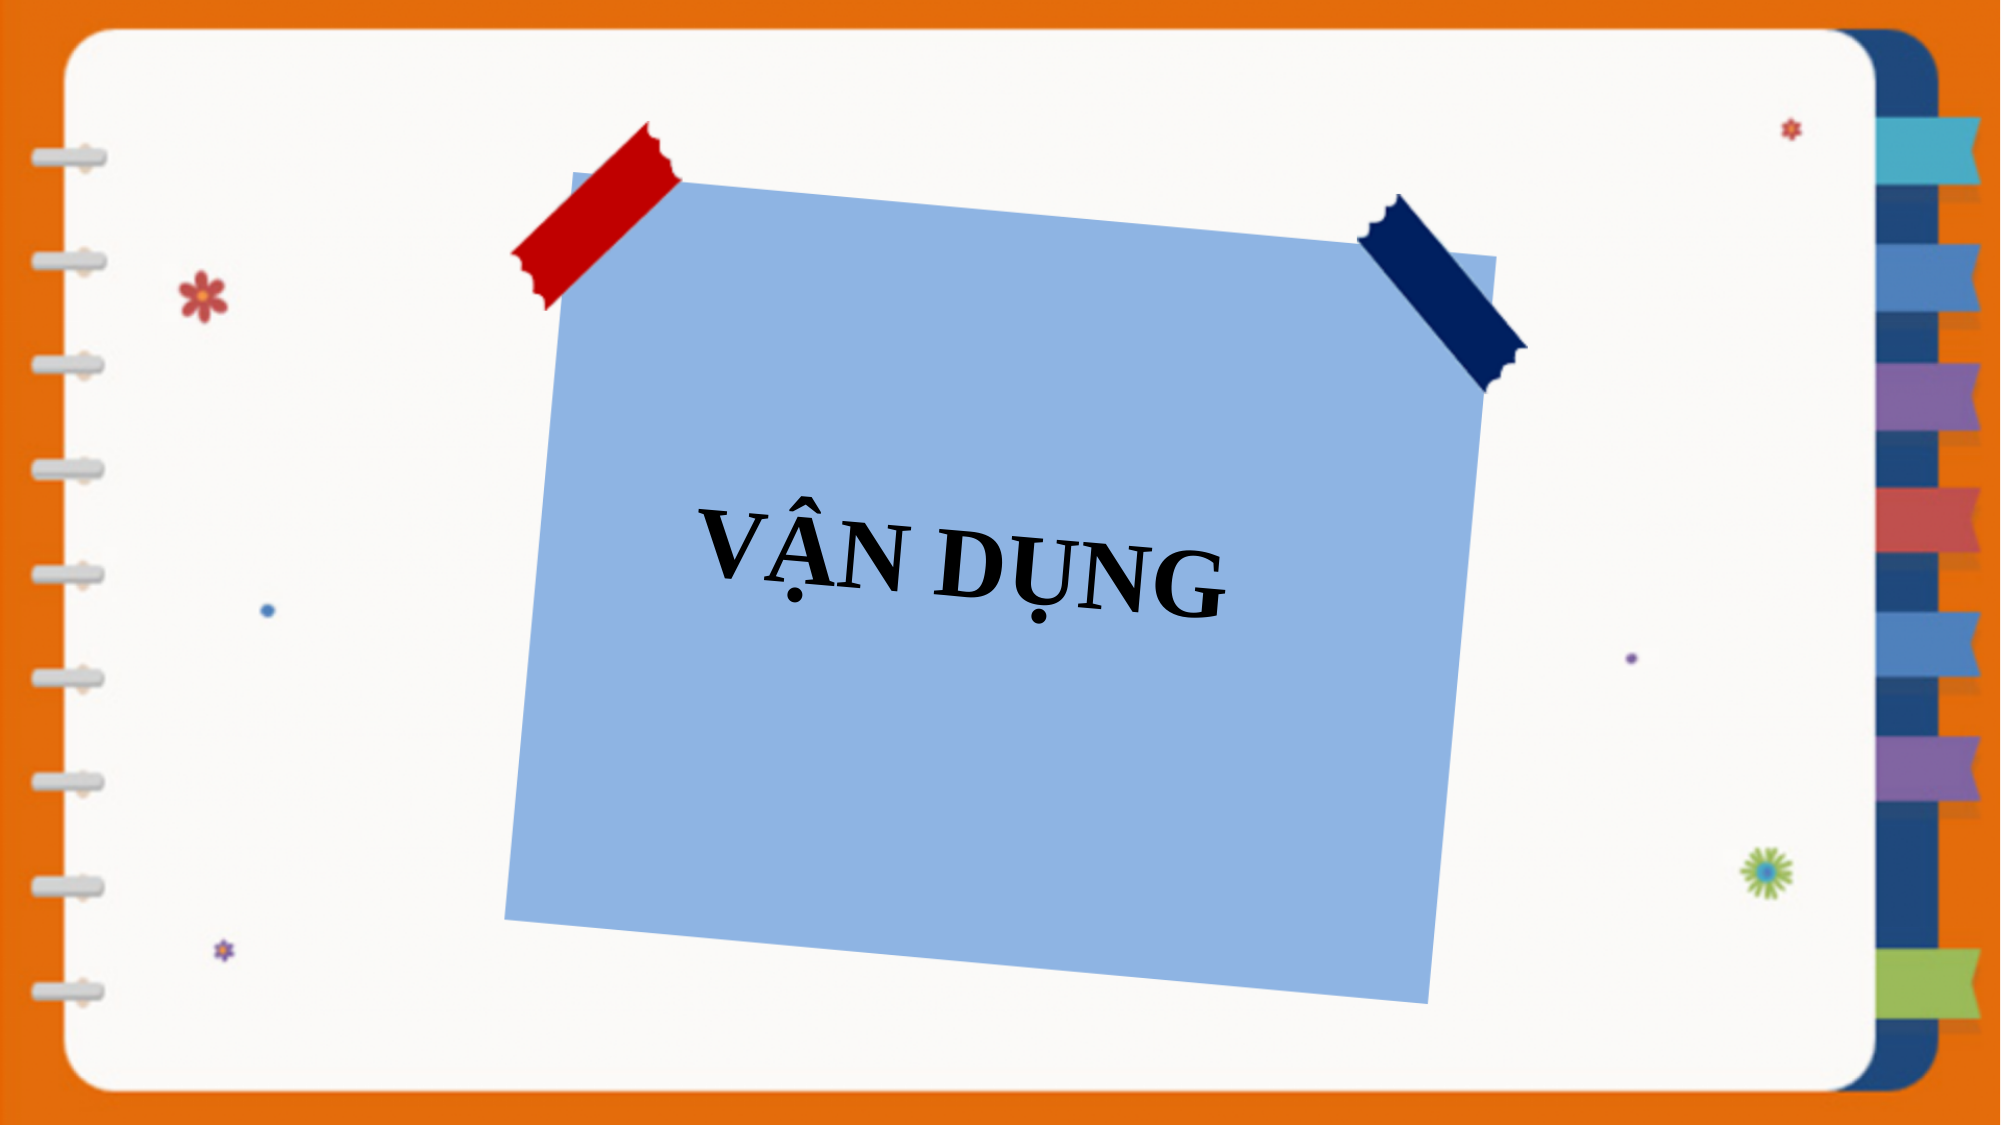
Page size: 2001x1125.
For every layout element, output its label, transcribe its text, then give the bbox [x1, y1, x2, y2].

text_box VẬN DỤNG [675, 466, 1343, 658]
picture [0, 0, 2001, 1125]
